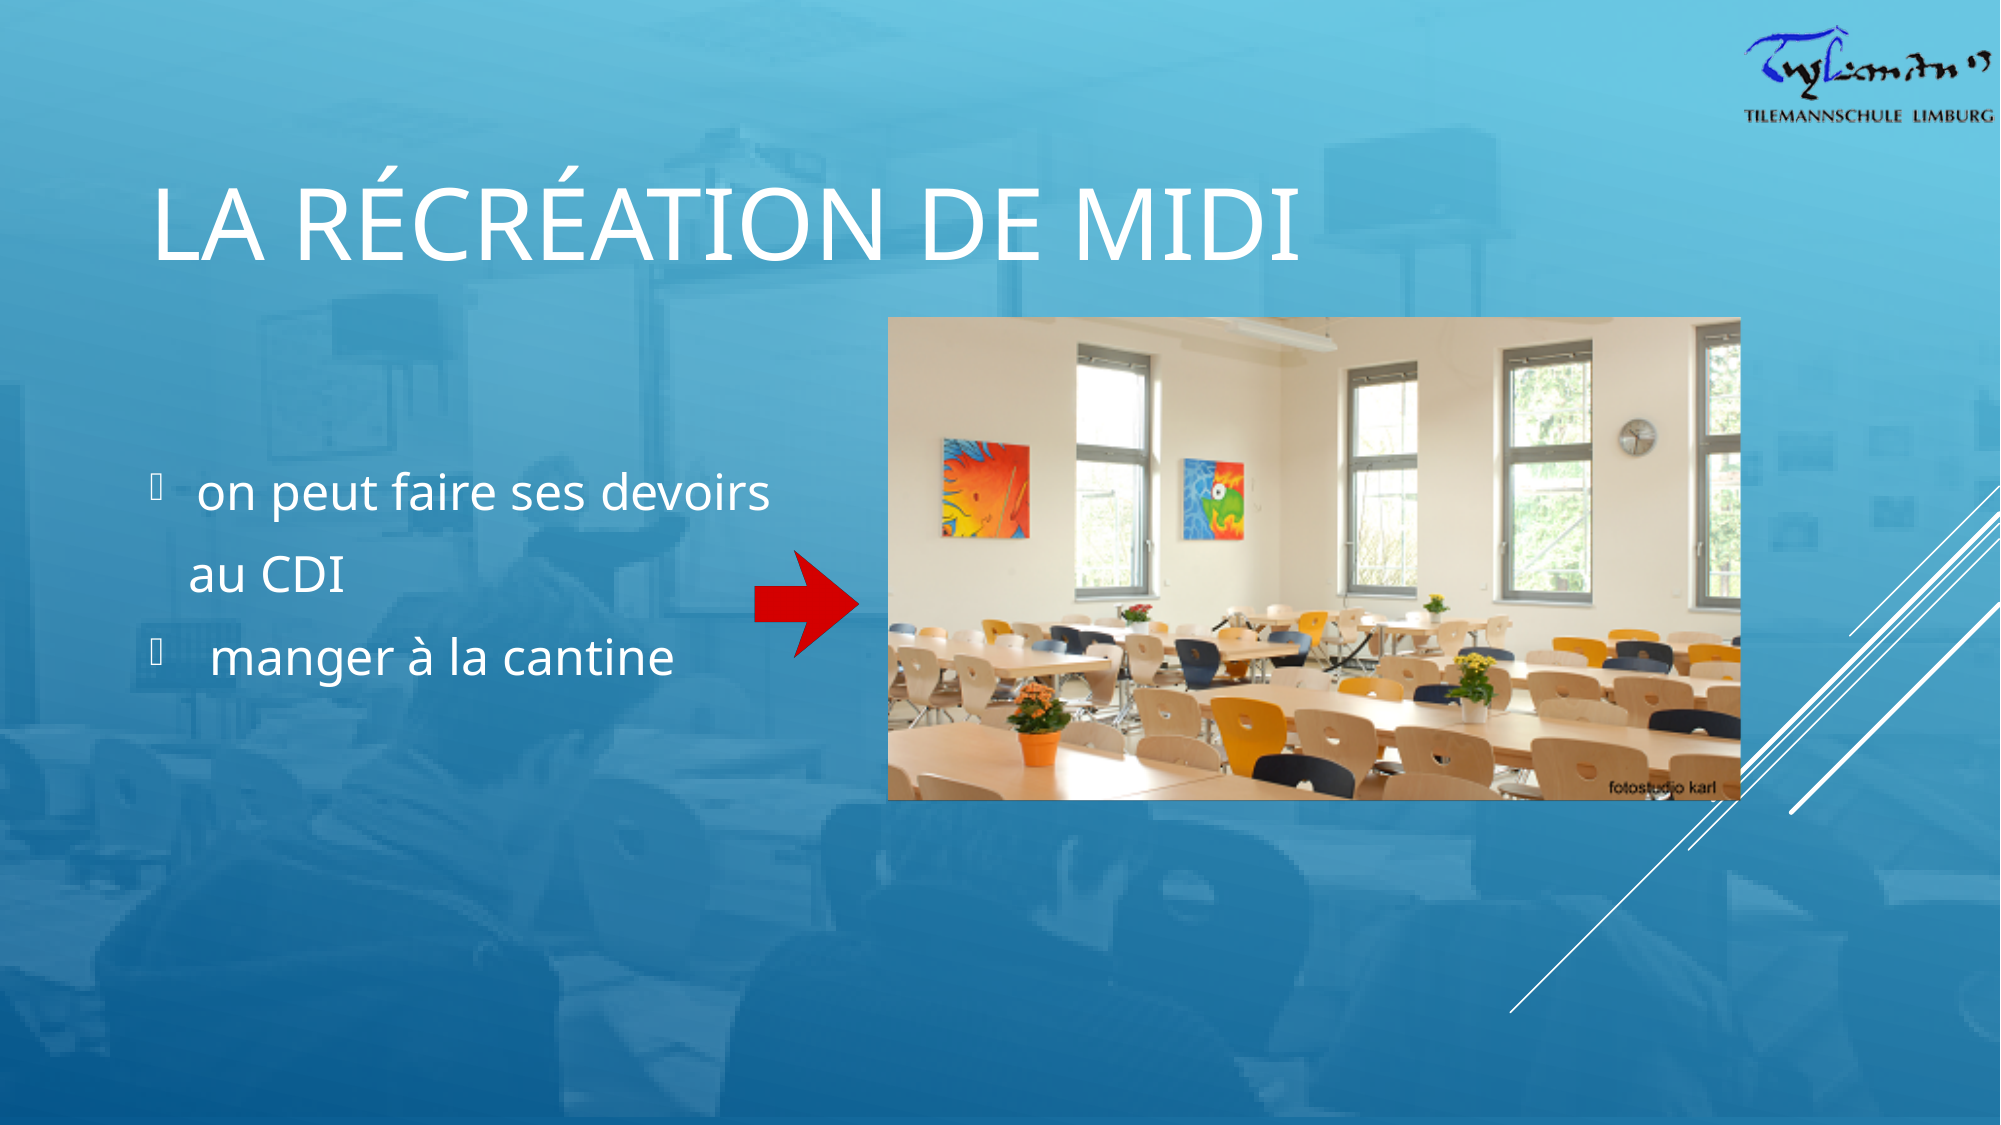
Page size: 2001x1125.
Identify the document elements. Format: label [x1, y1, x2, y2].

picture [0, 0, 2000, 1123]
text_box [1510, 485, 2000, 1013]
